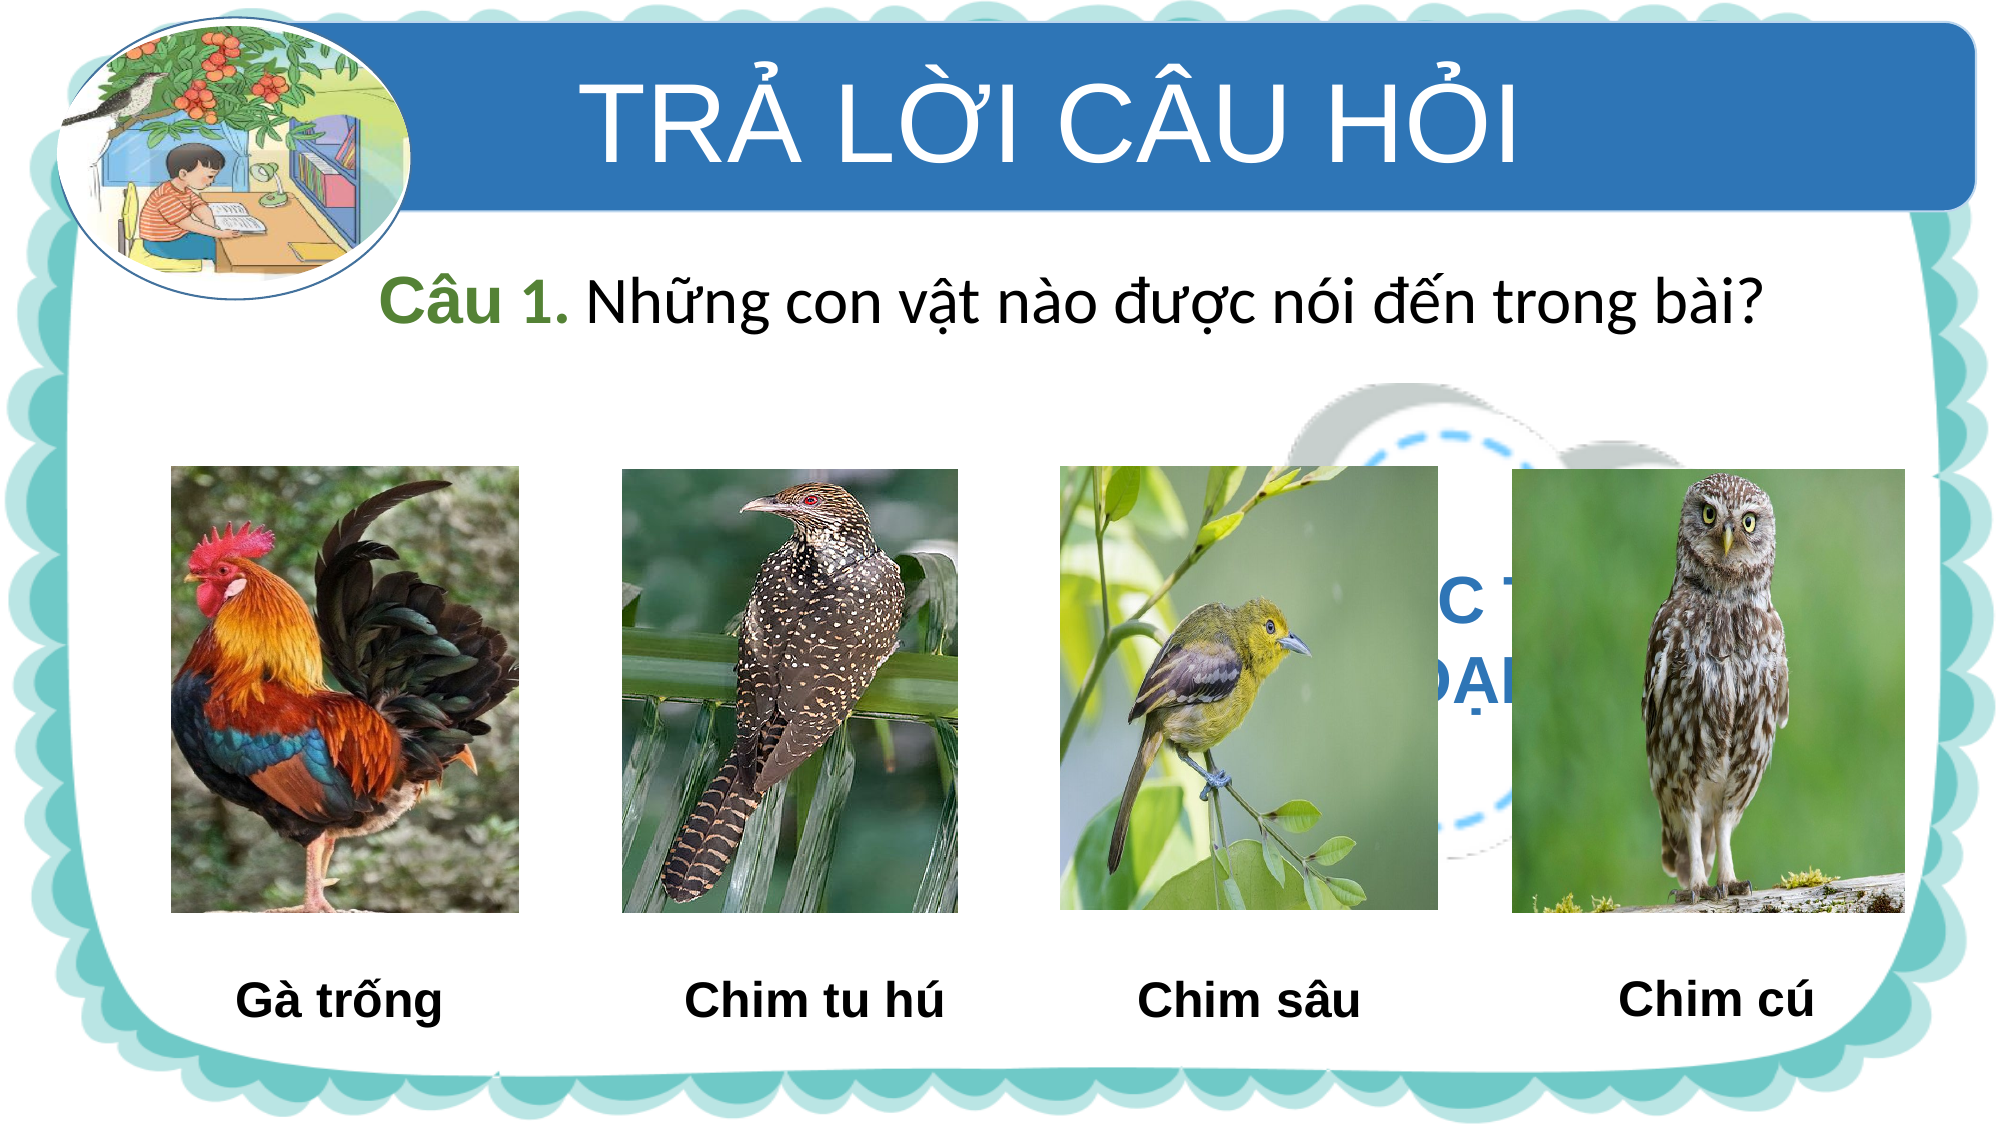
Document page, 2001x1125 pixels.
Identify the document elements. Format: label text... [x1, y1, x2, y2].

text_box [1060, 466, 1438, 1053]
text_box [171, 16, 300, 26]
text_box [171, 466, 525, 1052]
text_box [1512, 469, 1905, 1052]
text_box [1128, 383, 1905, 863]
text_box Câu 1. Những con vật nào được nói đến trong bài? [363, 209, 1976, 345]
picture [0, 0, 2001, 1125]
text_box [622, 469, 1014, 1043]
text_box [149, 283, 321, 301]
text_box lơi [280, 20, 1978, 209]
text_box TRẢ LỜI CÂU HỎI [563, 42, 1945, 193]
